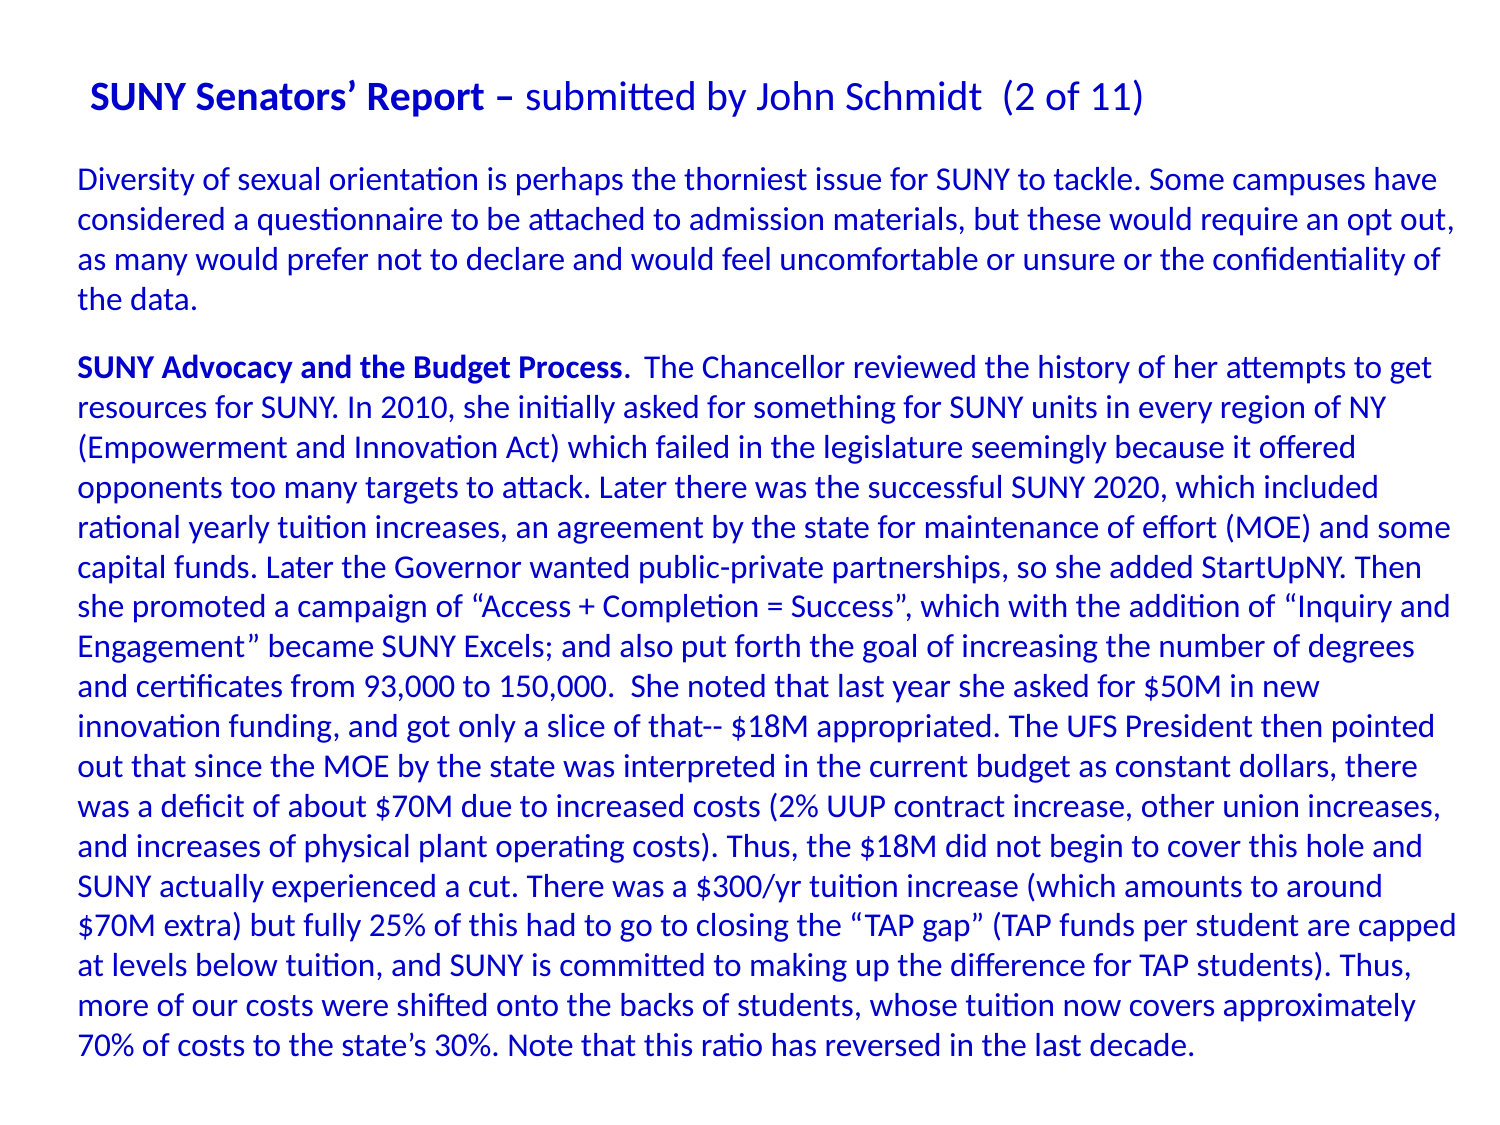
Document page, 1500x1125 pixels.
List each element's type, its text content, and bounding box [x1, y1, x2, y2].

list Diversity of sexual orientation is perhaps the thorniest issue for SUNY to tackle. Some campuses have considered a questionnaire to be attached to admission materials, but these would require an opt out, as many would prefer not to declare and would feel uncomfortable or unsure or the confidentiality of the data. SUNY Advocacy and the Budget Process. The Chancellor reviewed the history of her attempts to get resources for SUNY. In 2010, she initially asked for something for SUNY units in every region of NY (Empowerment and Innovation Act) which failed in the legislature seemingly because it offered opponents too many targets to attack. Later there was the successful SUNY 2020, which included rational yearly tuition increases, an agreement by the state for maintenance of effort (MOE) and some capital funds. Later the Governor wanted public-private partnerships, so she added StartUpNY. Then she promoted a campaign of “Access + Completion = Success”, which with the addition of “Inquiry and Engagement” became SUNY Excels; and also put forth the goal of increasing the number of degrees and certificates from 93,000 to 150,000. She noted that last year she asked for $50M in new innovation funding, and got only a slice of that-- $18M appropriated. The UFS President then pointed out that since the MOE by the state was interpreted in the current budget as constant dollars, there was a deficit of about $70M due to increased costs (2% UUP contract increase, other union increases, and increases of physical plant operating costs). Thus, the $18M did not begin to cover this hole and SUNY actually experienced a cut. There was a $300/yr tuition increase (which amounts to around $70M extra) but fully 25% of this had to go to closing the “TAP gap” (TAP funds per student are capped at levels below tuition, and SUNY is committed to making up the difference for TAP students). Thus, more of our costs were shifted onto the backs of students, whose tuition now covers approximately 70% of costs to the state’s 30%. Note that this ratio has reversed in the last decade. [62, 149, 1475, 1100]
title SUNY Senators’ Report – submitted by John Schmidt (2 of 11) [75, 50, 1163, 138]
